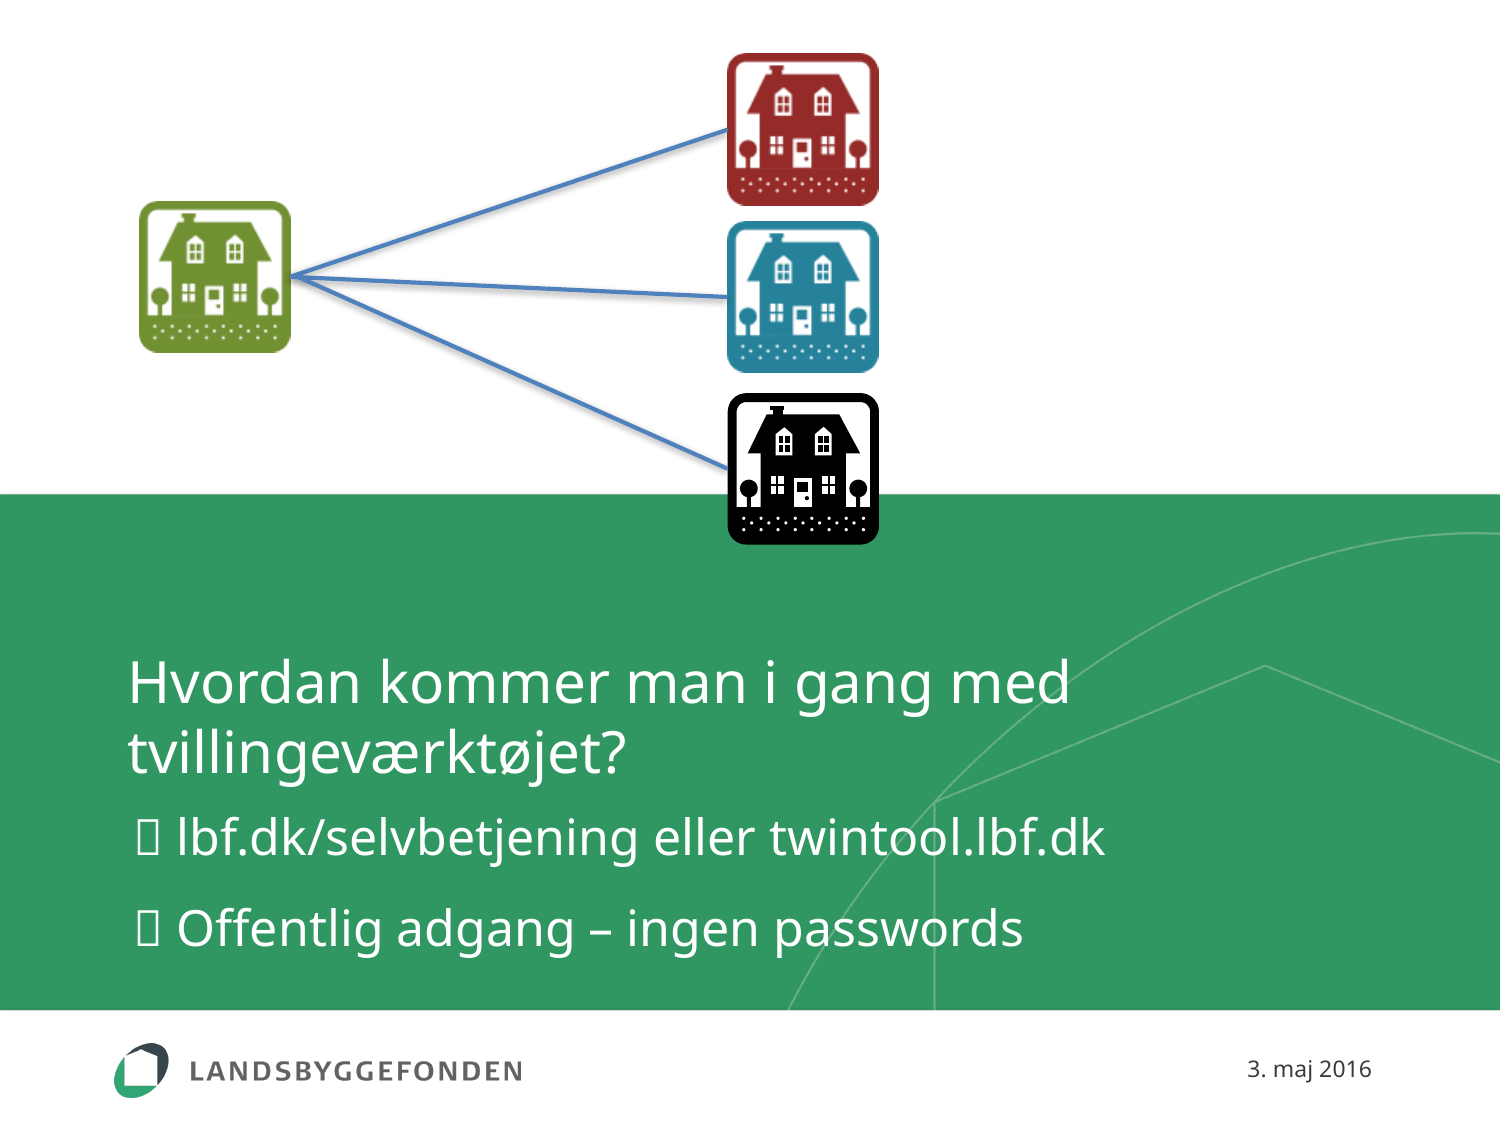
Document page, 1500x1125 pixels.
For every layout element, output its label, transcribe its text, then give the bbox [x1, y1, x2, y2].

title Hvordan kommer man i gang med tvillingeværktøjet? [112, 568, 1388, 793]
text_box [297, 276, 728, 470]
list  lbf.dk/selvbetjening eller twintool.lbf.dk  Offentlig adgang – ingen passwords [118, 797, 1394, 974]
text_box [290, 129, 728, 276]
picture [727, 53, 880, 206]
picture [138, 200, 291, 353]
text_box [290, 276, 296, 298]
picture [728, 221, 880, 374]
picture [114, 1043, 521, 1098]
picture [727, 392, 880, 545]
list 3. maj 2016 [1144, 1047, 1388, 1089]
